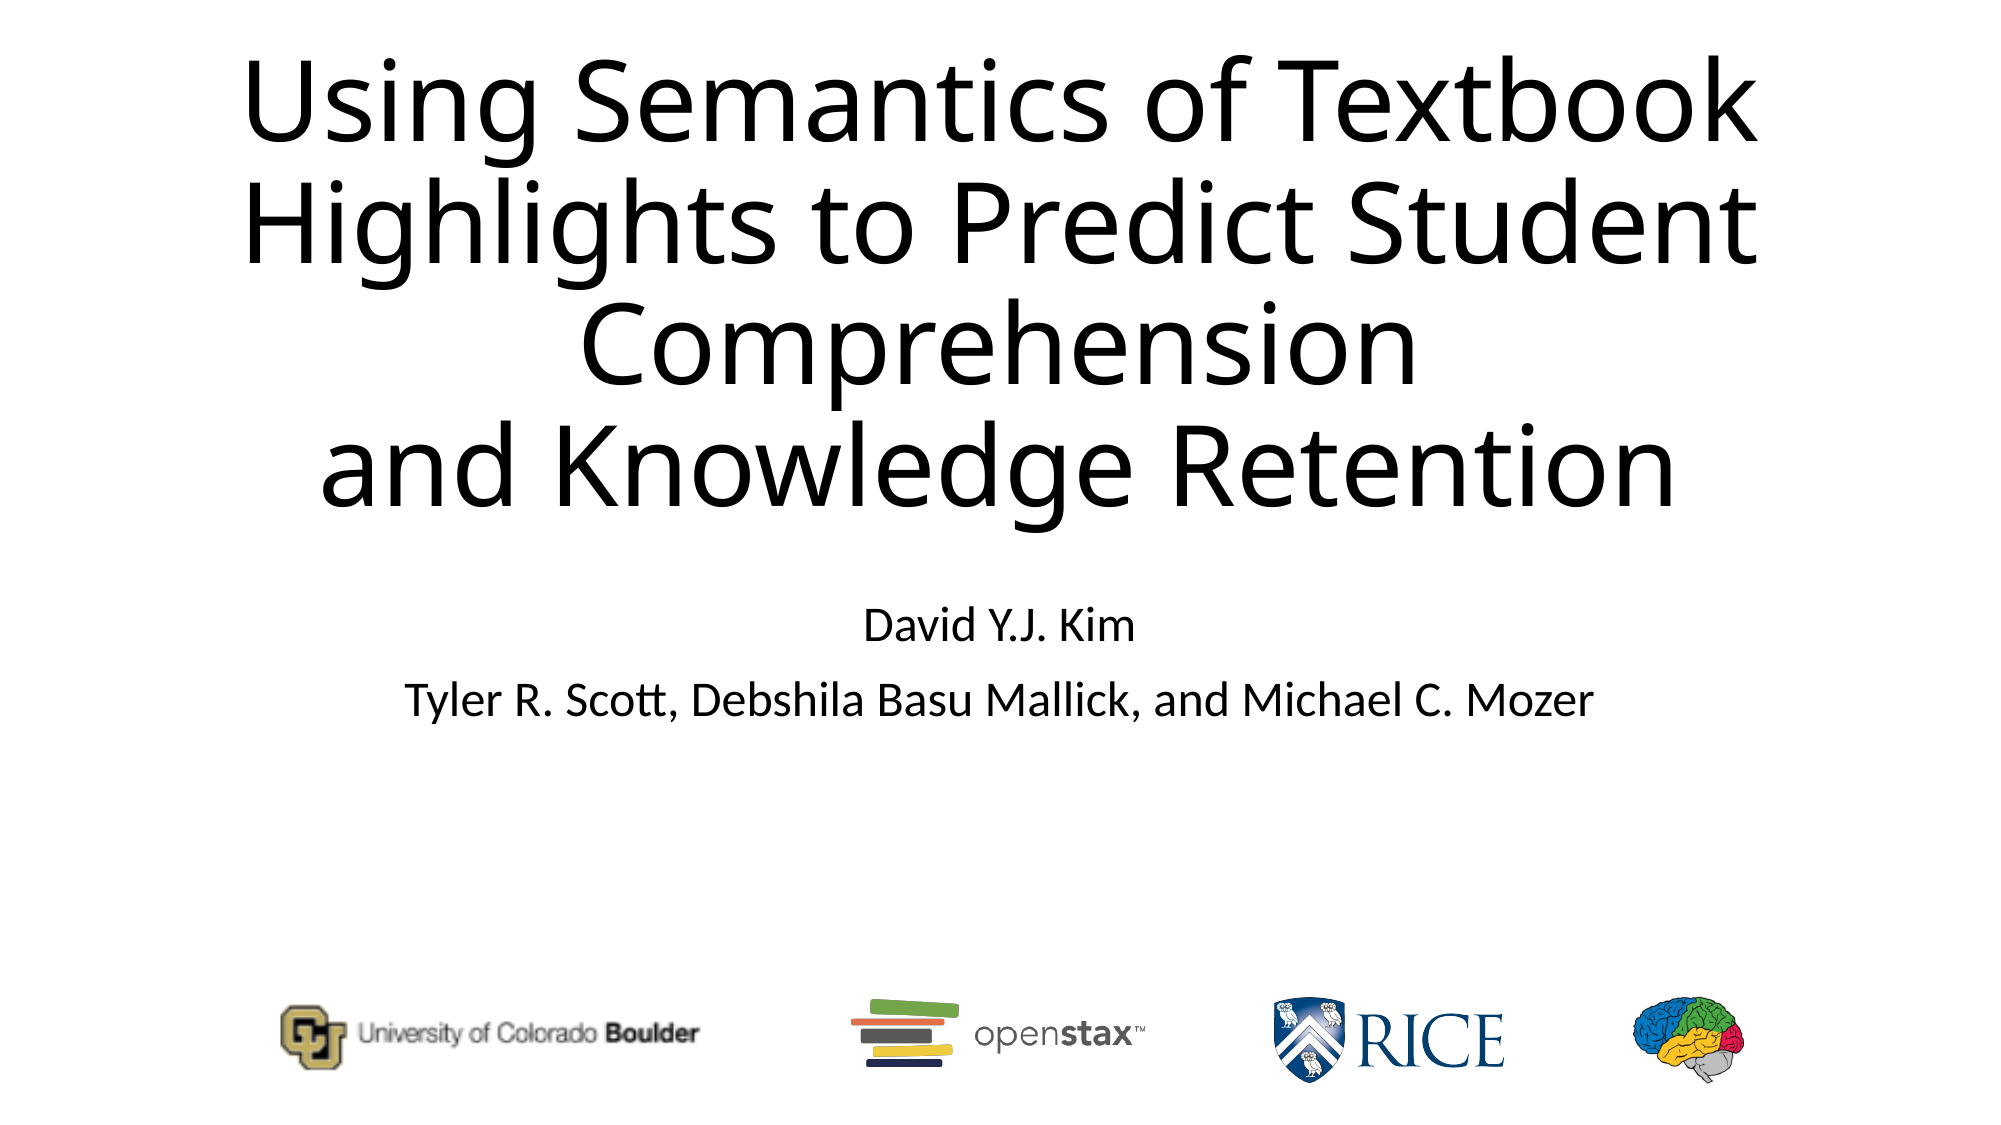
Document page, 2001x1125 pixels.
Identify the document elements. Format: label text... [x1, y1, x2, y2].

title Using Semantics of Textbook Highlights to Predict Student Comprehension and Knowledge Retention [46, 146, 1954, 539]
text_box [256, 972, 1744, 1095]
subtitle David Y.J. Kim Tyler R. Scott, Debshila Basu Mallick, and Michael C. Mozer [249, 590, 1750, 863]
